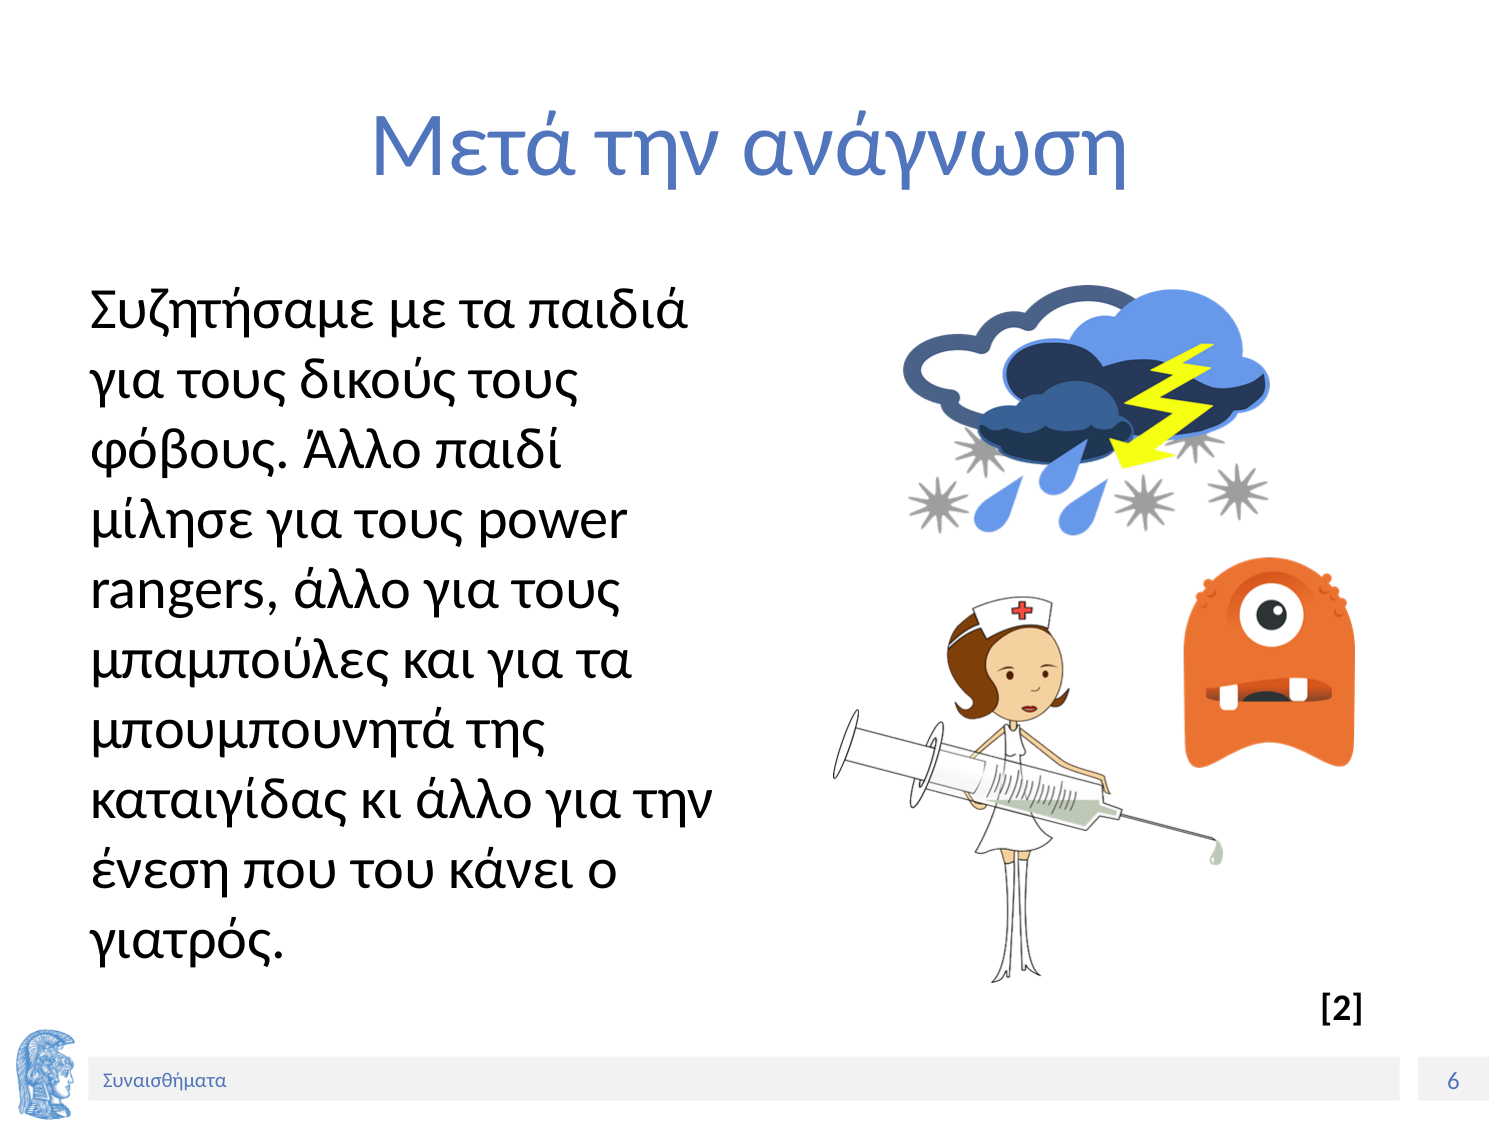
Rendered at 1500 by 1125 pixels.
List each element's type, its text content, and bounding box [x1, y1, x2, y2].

picture [9, 1026, 81, 1120]
title Μετά την ανάγνωση [75, 45, 1425, 233]
list Συζητήσαμε με τα παιδιά για τους δικούς τους φόβους. Άλλο παιδί μίλησε για τους power rangers, άλλο για τους μπαμπούλες και για τα μπουμπουνητά της καταιγίδας κι άλλο για την ένεση που του κάνει ο γιατρός. [75, 262, 738, 1005]
text_box [2] [1305, 975, 1383, 1035]
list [832, 284, 1355, 983]
